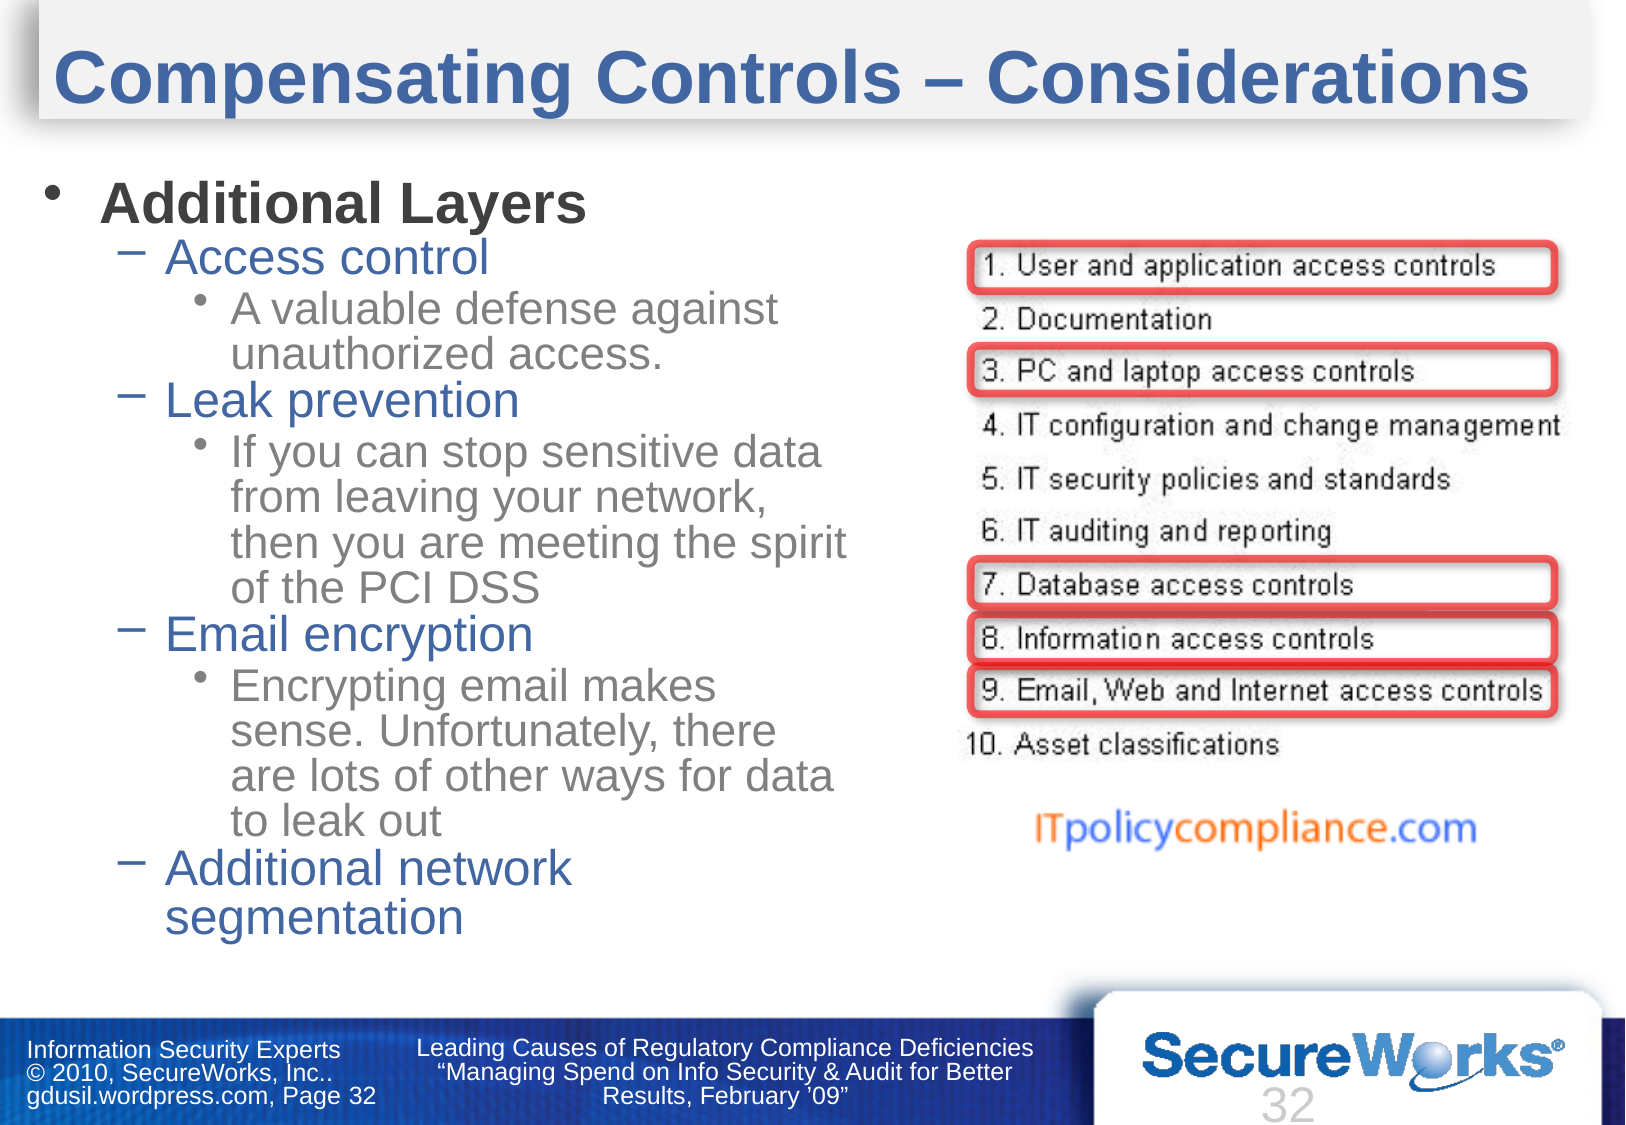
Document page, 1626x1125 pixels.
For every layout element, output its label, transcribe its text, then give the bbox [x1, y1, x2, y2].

picture [0, 0, 1625, 1125]
list Additional Layers Access control A valuable defense against unauthorized access. Leak prevention If you can stop sensitive data from leaving your network, then you are meeting the spirit of the PCI DSS Email encryption Encrypting email makes sense. Unfortunately, there are lots of other ways for data to leak out Additional network segmentation [28, 170, 871, 990]
slide_number 32 [1245, 1065, 1625, 1125]
text_box Leading Causes of Regulatory Compliance Deficiencies “Managing Spend on Info Security & Audit for Better Results, February ’09” [393, 1030, 1058, 1117]
title Compensating Controls – Considerations [38, 0, 1590, 120]
